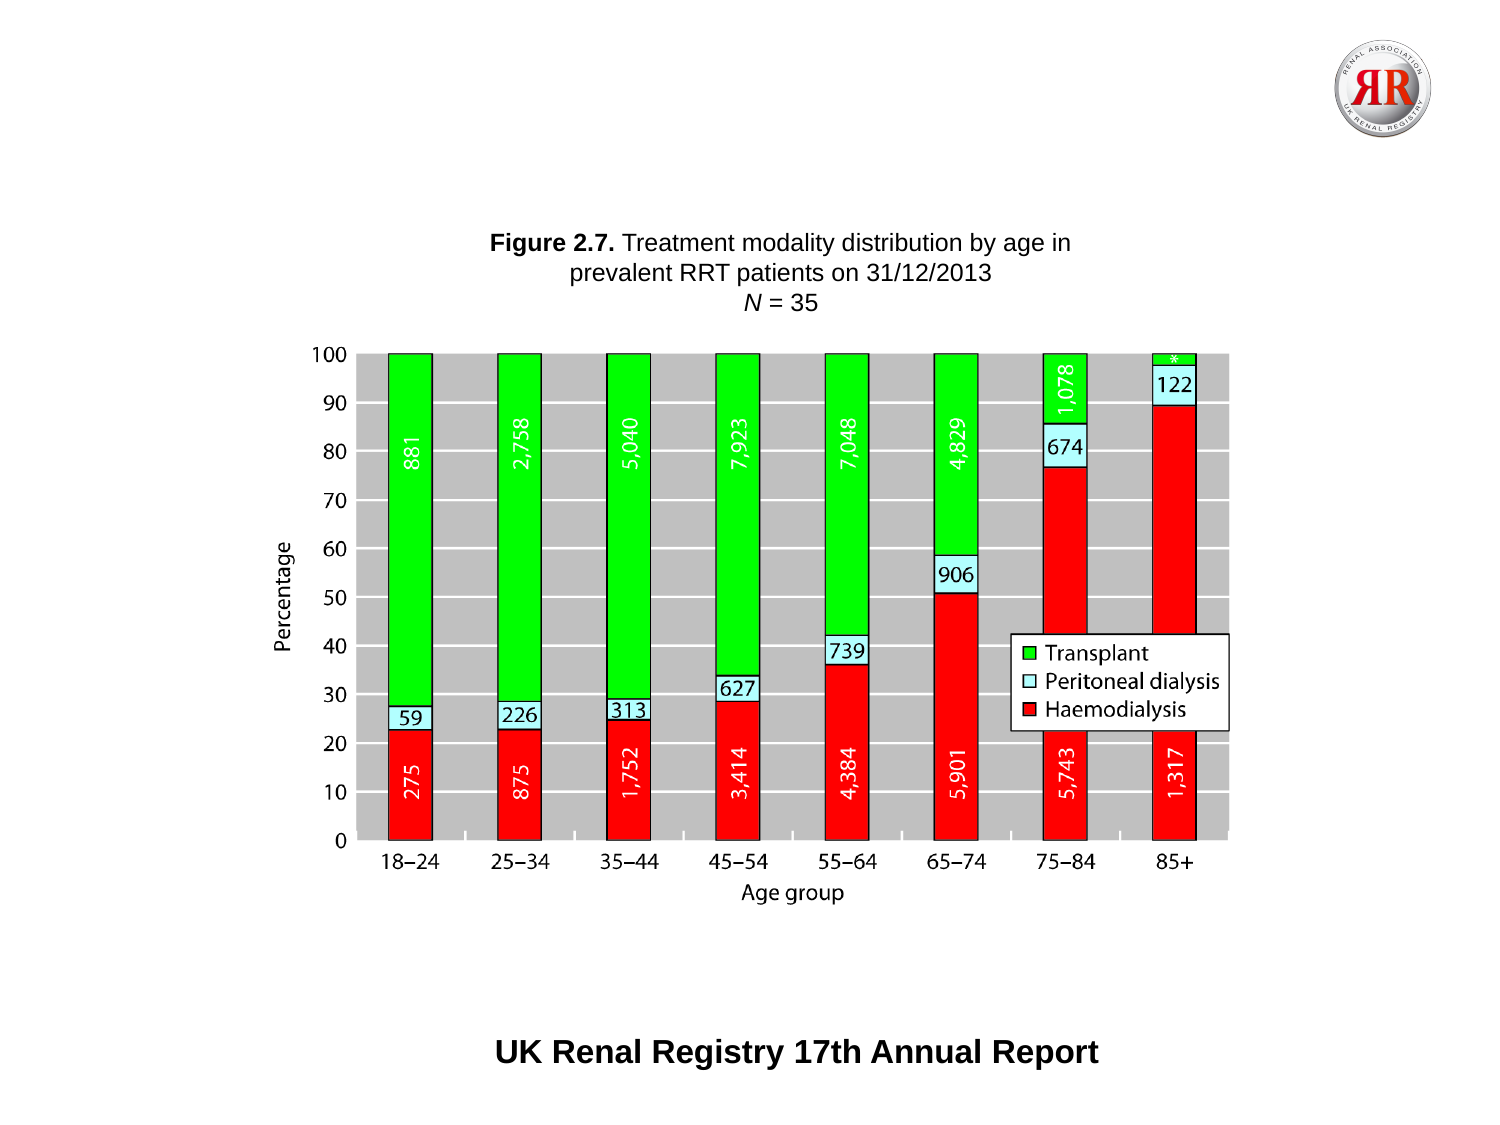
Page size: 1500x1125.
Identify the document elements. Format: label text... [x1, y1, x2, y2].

picture [1328, 30, 1440, 150]
text_box UK Renal Registry 17th Annual Report [480, 1023, 1115, 1078]
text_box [270, 218, 1230, 907]
